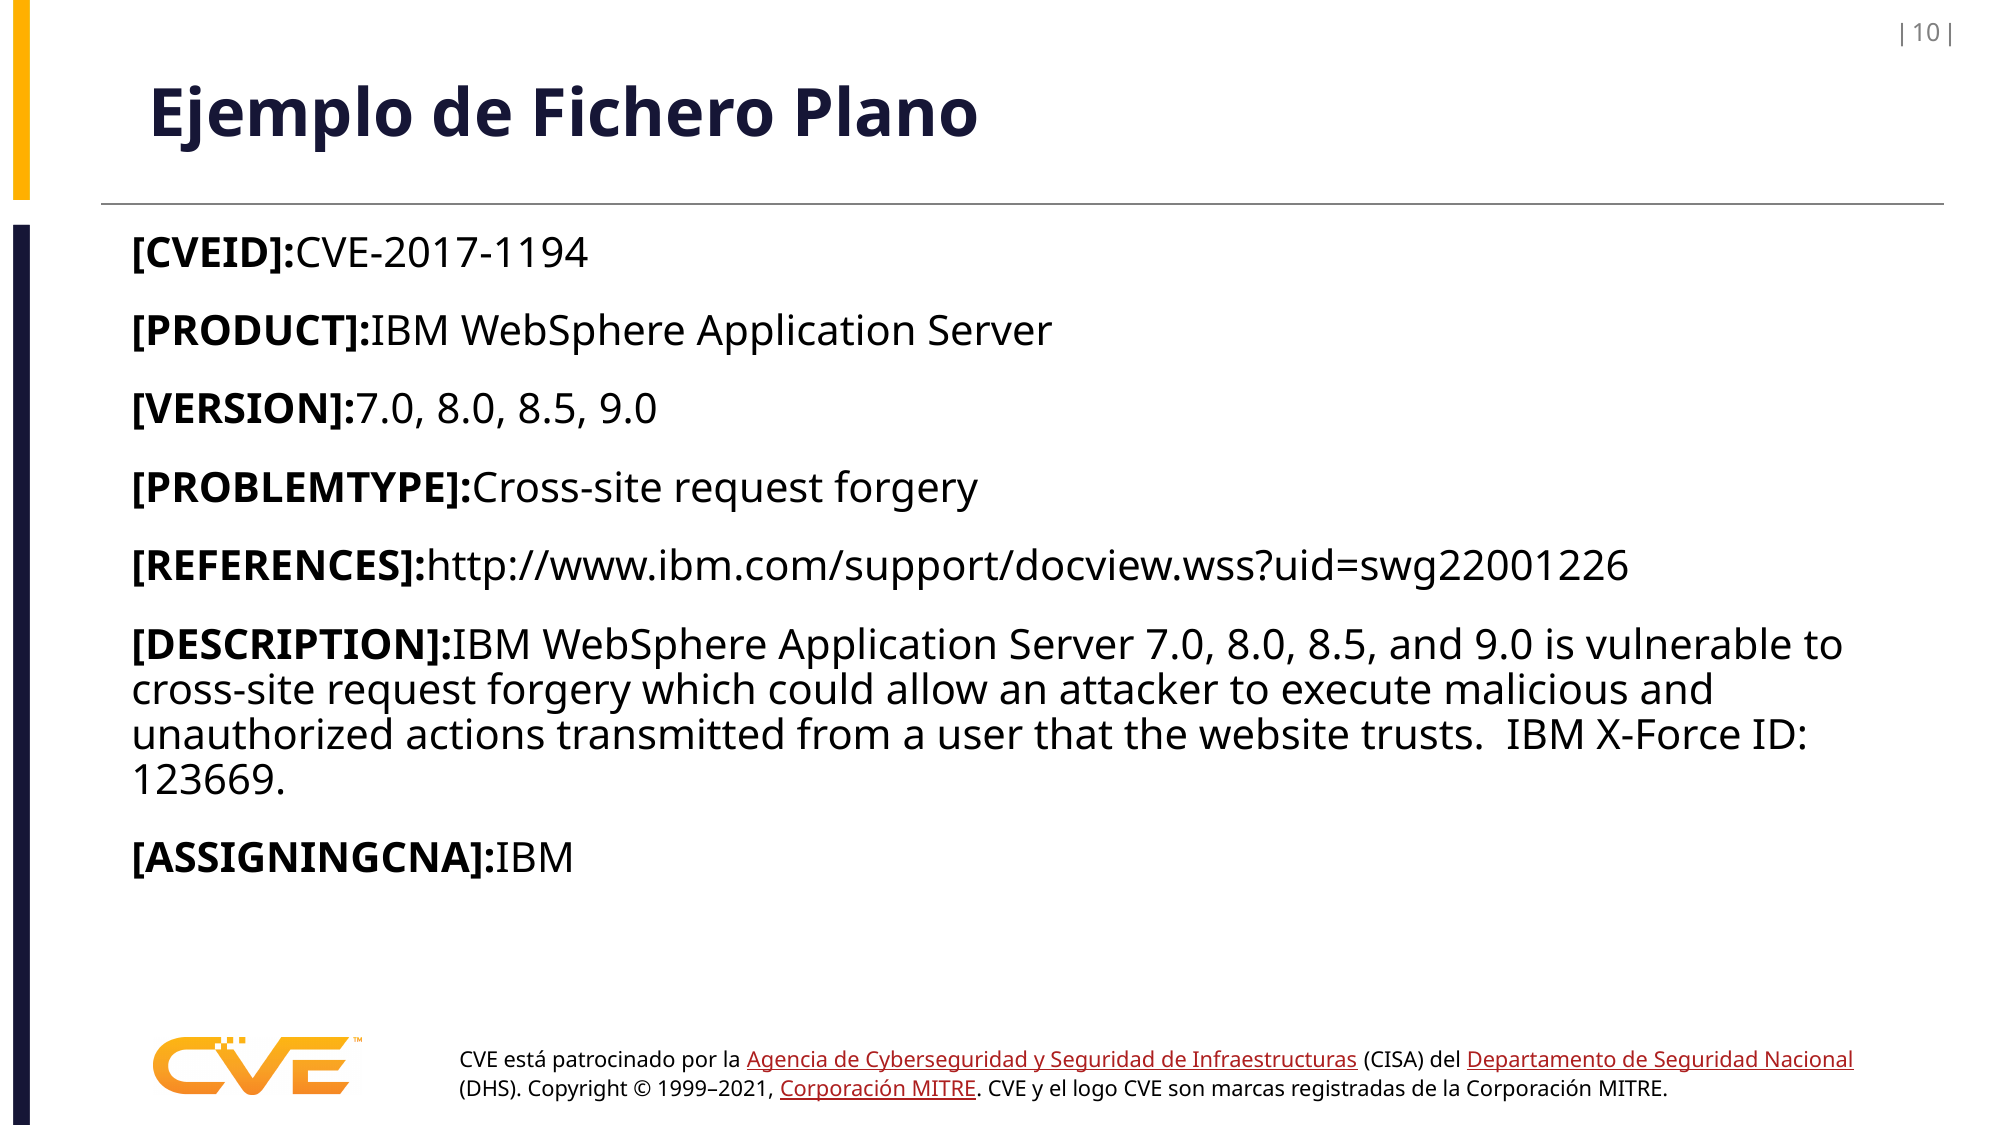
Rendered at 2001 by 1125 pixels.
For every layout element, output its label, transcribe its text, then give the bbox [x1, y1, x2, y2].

picture [153, 1038, 362, 1095]
list [CVEID]:CVE-2017-1194 [PRODUCT]:IBM WebSphere Application Server [VERSION]:7.0, 8.0, 8.5, 9.0 [PROBLEMTYPE]:Cross-site request forgery [REFERENCES]:http://www.ibm.com/support/docview.wss?uid=swg22001226 [DESCRIPTION]:IBM WebSphere Application Server 7.0, 8.0, 8.5, and 9.0 is vulnerable to cross-site request forgery which could allow an attacker to execute malicious and unauthorized actions transmitted from a user that the website trusts. IBM X-Force ID: 123669. [ASSIGNINGCNA]:IBM [116, 223, 1917, 1038]
title Ejemplo de Fichero Plano [133, 45, 1664, 188]
